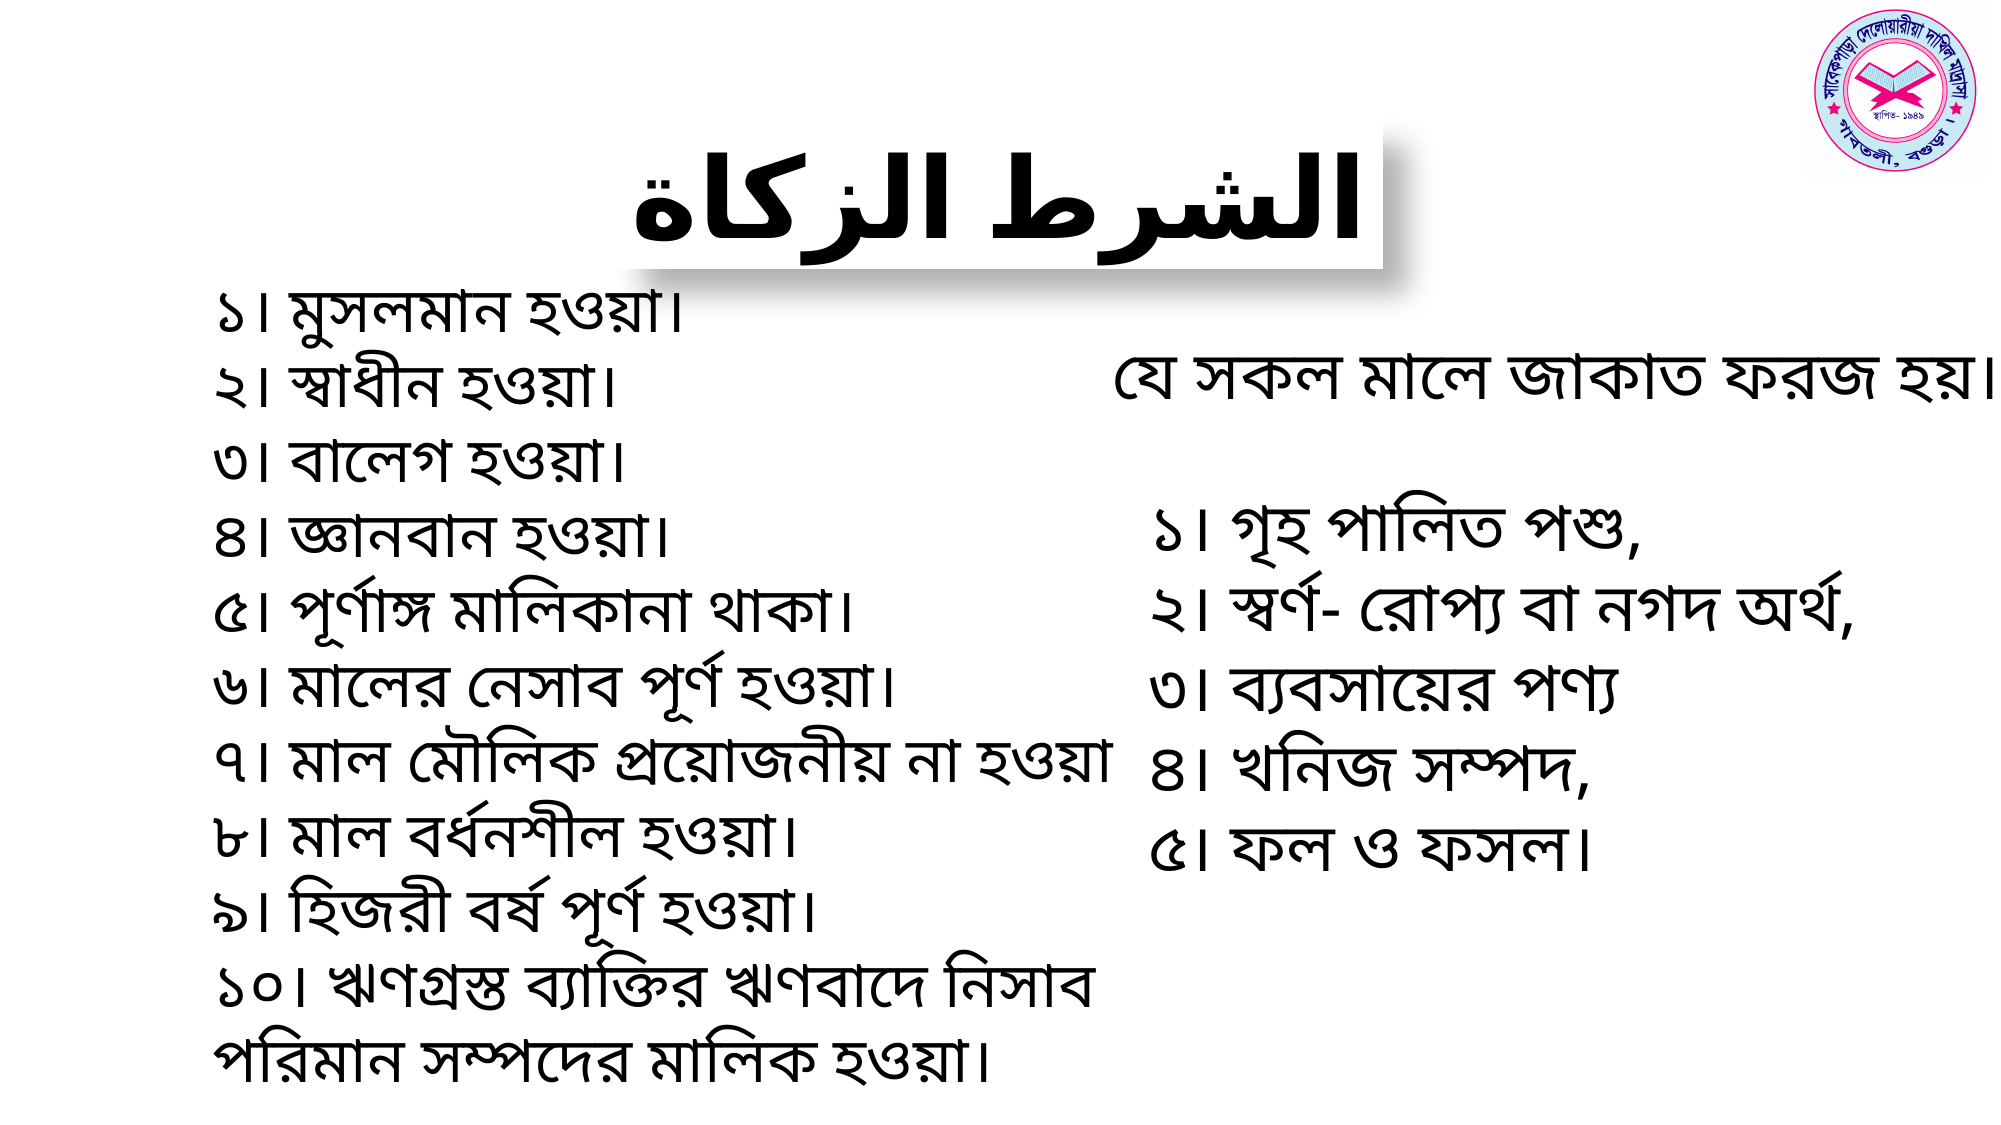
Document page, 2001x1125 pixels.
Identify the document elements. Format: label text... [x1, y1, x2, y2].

text_box ১। গৃহ পালিত পশু, ২। স্বর্ণ- রোপ্য বা নগদ অর্থ, ৩। ব্যবসায়ের পণ্য ৪। খনিজ সম্পদ, ৫। ফল ও ফসল। [1133, 477, 1873, 893]
text_box যে সকল মালে জাকাত ফরজ হয়। [1098, 326, 2000, 421]
text_box الشرط الزكاة [617, 119, 1383, 269]
picture [1805, 0, 1986, 180]
text_box ১। মুসলমান হওয়া। ২। স্বাধীন হওয়া। ৩। বালেগ হওয়া। ৪। জ্ঞানবান হওয়া। ৫। পূর্ণাঙ্গ মালিকানা থাকা। ৬। মালের নেসাব পূর্ণ হওয়া। ৭। মাল মৌলিক প্রয়োজনীয় না হওয়া ৮। মাল বর্ধনশীল হওয়া। ৯। হিজরী বর্ষ পূর্ণ হওয়া। ১০। ঋণগ্রস্ত ব্যাক্তির ঋণবাদে নিসাব পরিমান সম্পদের মালিক হওয়া। [198, 263, 1128, 1103]
